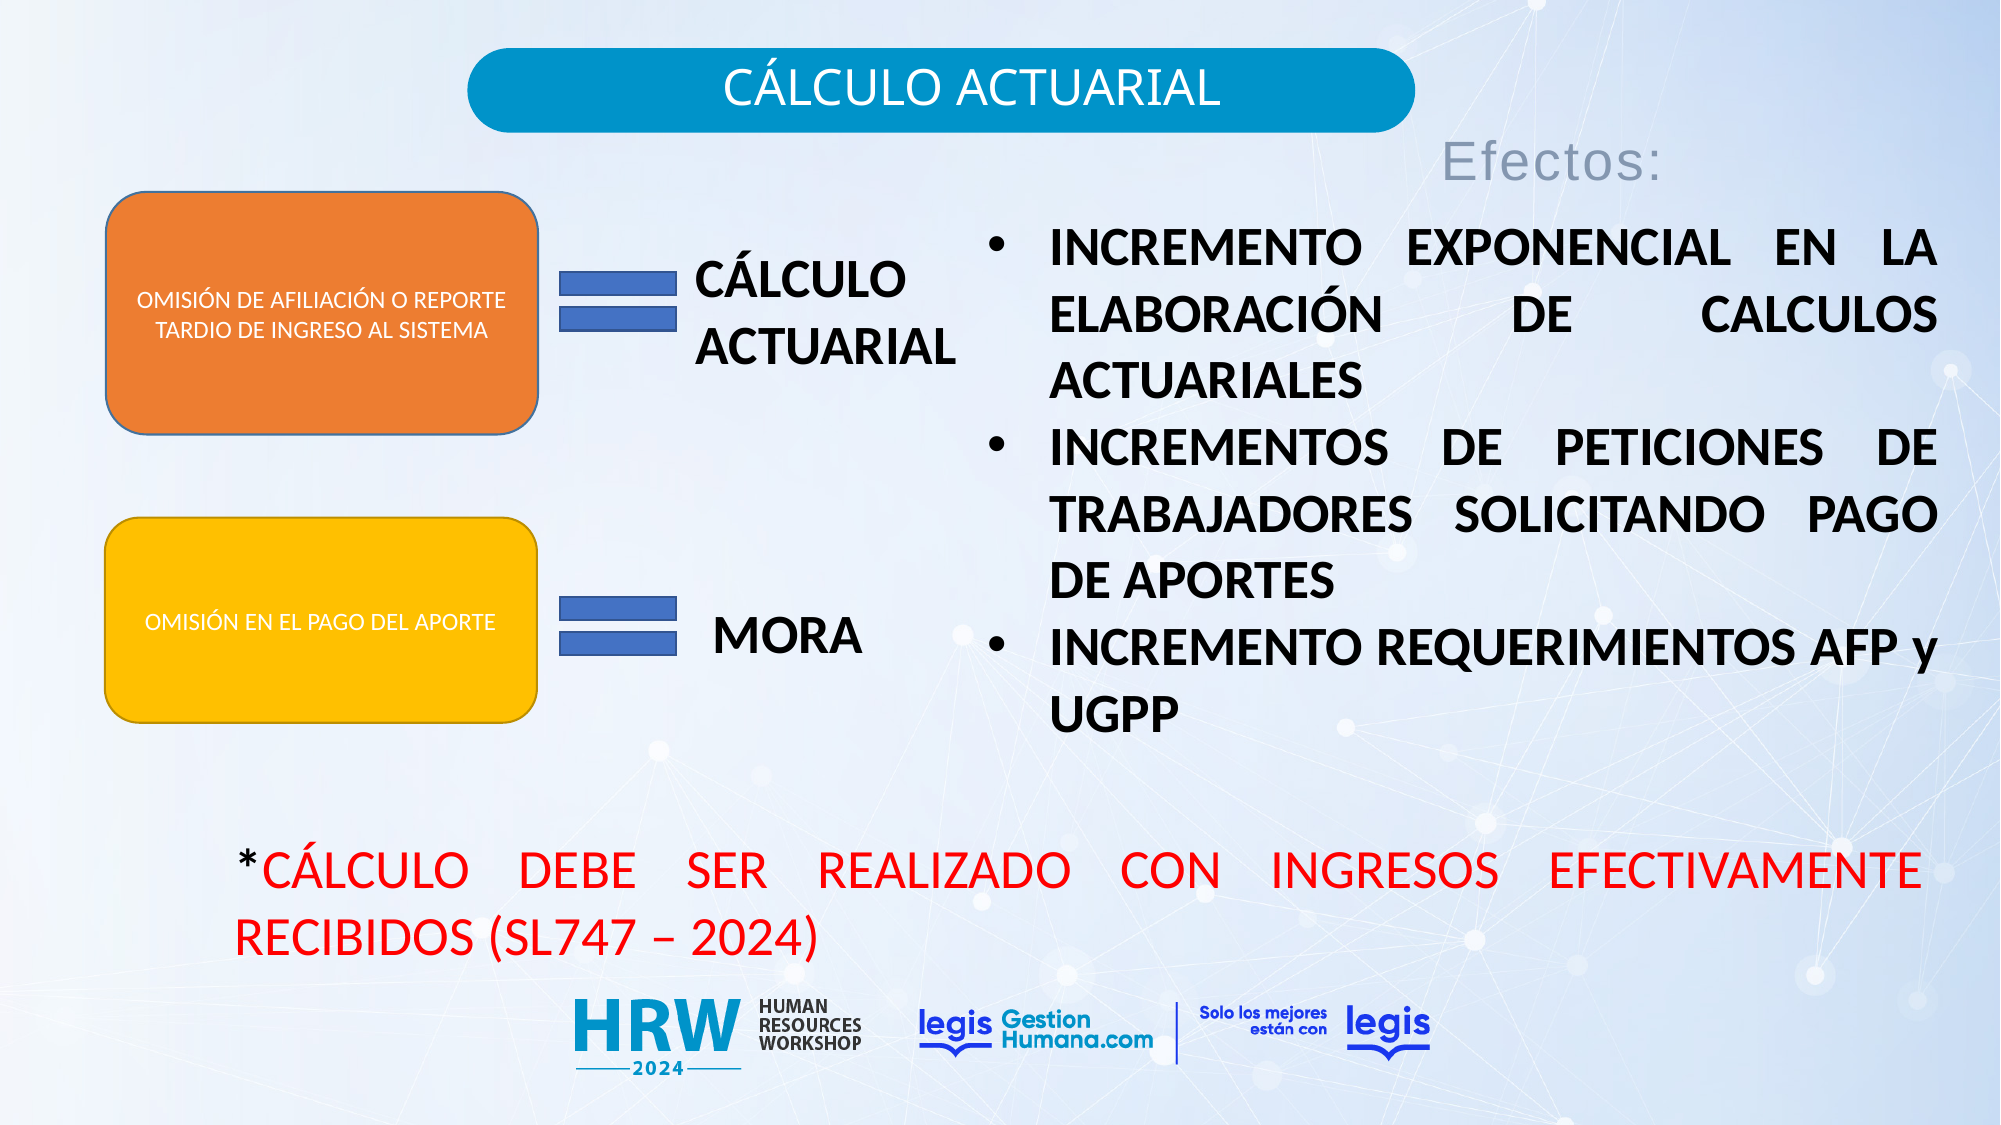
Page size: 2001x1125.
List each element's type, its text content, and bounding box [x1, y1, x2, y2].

picture [0, 0, 2000, 1125]
text_box CÁLCULO ACTUARIAL [680, 234, 975, 383]
text_box [559, 271, 677, 296]
text_box [559, 631, 677, 656]
text_box OMISIÓN EN EL PAGO DEL APORTE [103, 516, 538, 724]
text_box Efectos: [1147, 118, 1956, 192]
text_box MORA [698, 591, 990, 673]
text_box OMISIÓN DE AFILIACIÓN O REPORTE TARDIO DE INGRESO AL SISTEMA [104, 190, 540, 436]
text_box [466, 48, 1402, 134]
text_box INCREMENTO EXPONENCIAL EN LA ELABORACIÓN DE CALCULOS ACTUARIALES INCREMENTOS DE PETICIONES DE TRABAJADORES SOLICITANDO PAGO DE APORTES INCREMENTO REQUERIMIENTOS AFP y UGPP [972, 202, 1955, 751]
text_box [559, 596, 677, 621]
text_box CÁLCULO ACTUARIAL [498, 48, 1447, 123]
text_box *CÁLCULO DEBE SER REALIZADO CON INGRESOS EFECTIVAMENTE RECIBIDOS (SL747 – 2024) [219, 826, 1941, 975]
text_box [559, 306, 677, 332]
